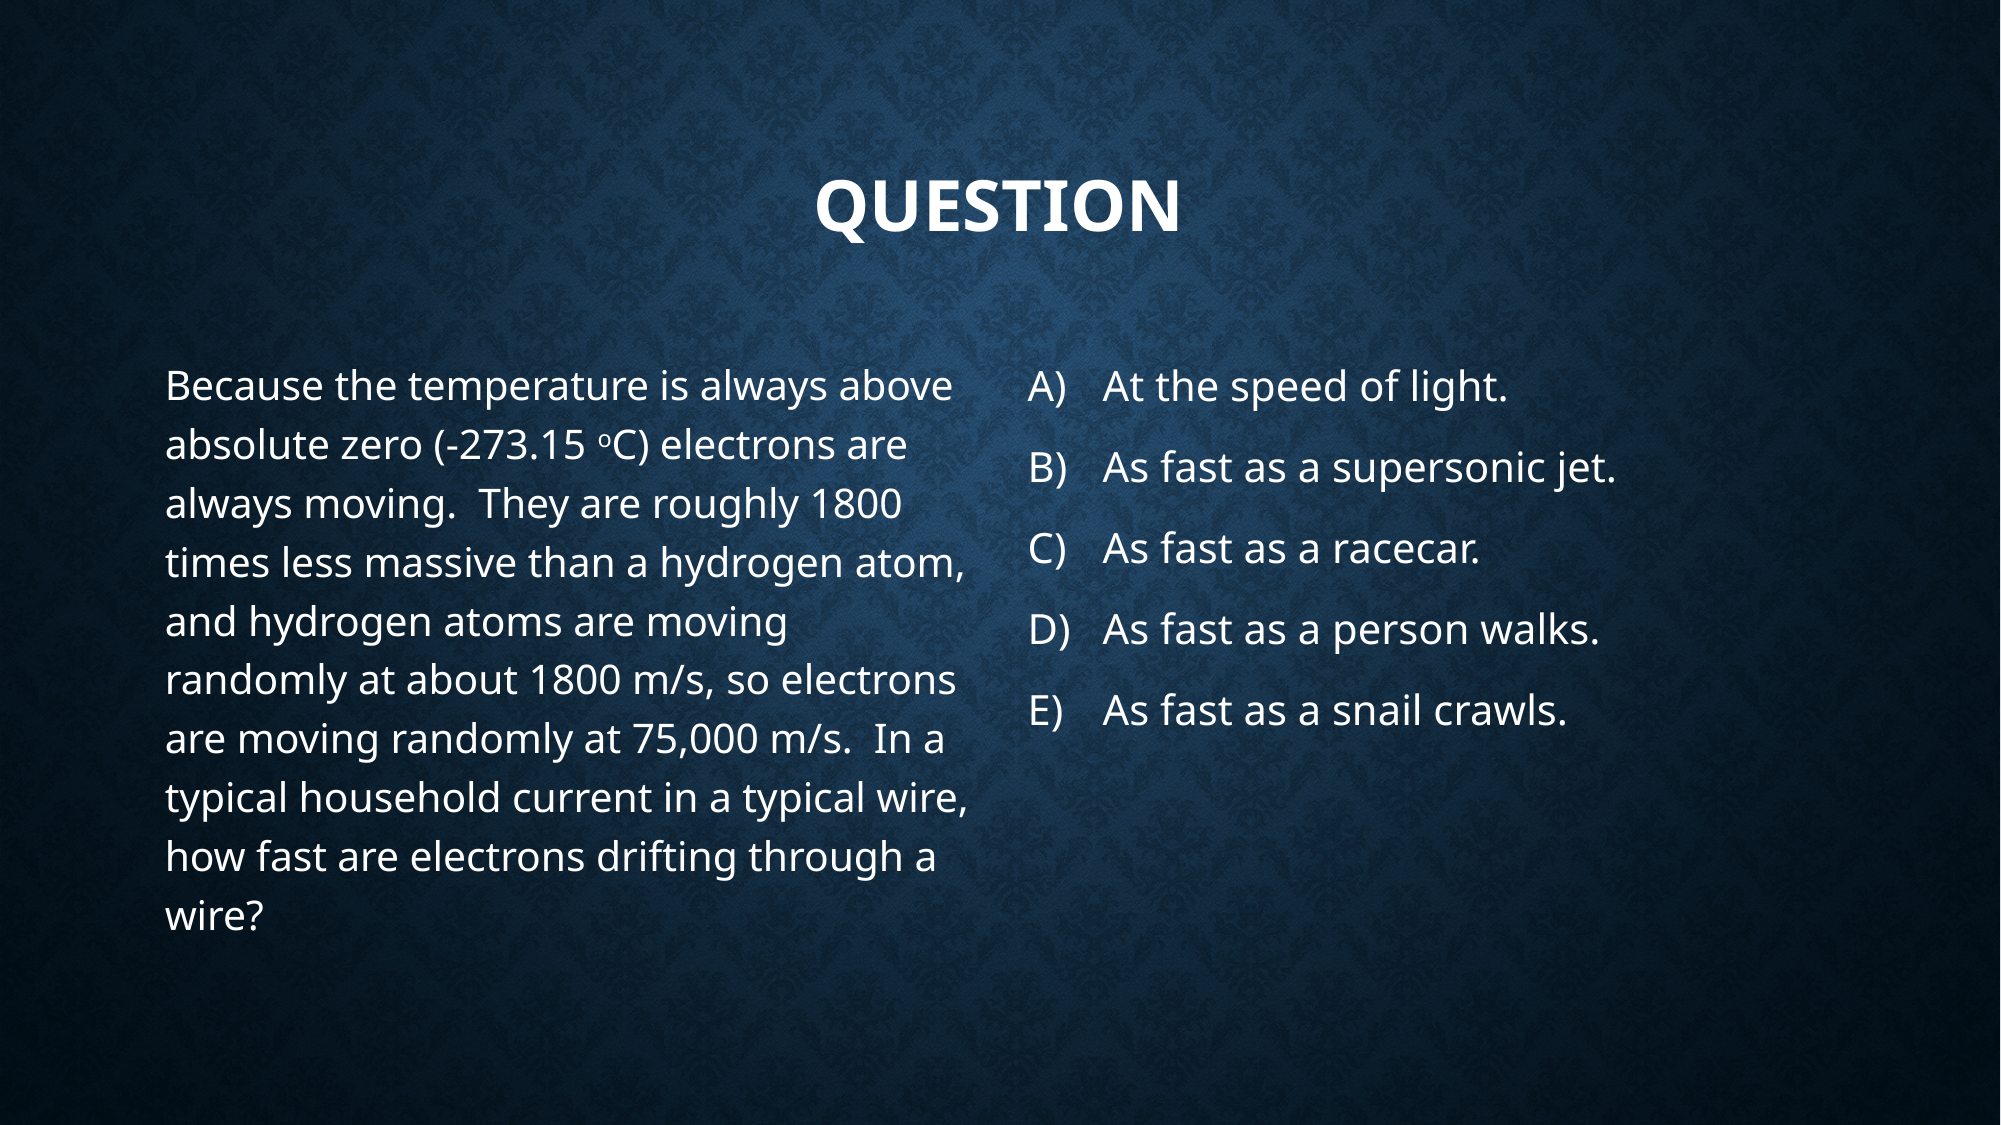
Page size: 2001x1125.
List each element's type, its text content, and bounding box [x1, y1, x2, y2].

title Question [149, 99, 1849, 318]
list Because the temperature is always above absolute zero (-273.15 oC) electrons are always moving. They are roughly 1800 times less massive than a hydrogen atom, and hydrogen atoms are moving randomly at about 1800 m/s, so electrons are moving randomly at 75,000 m/s. In a typical household current in a typical wire, how fast are electrons drifting through a wire? [149, 342, 988, 950]
list At the speed of light. As fast as a supersonic jet. As fast as a racecar. As fast as a person walks. As fast as a snail crawls. [1012, 342, 1849, 950]
